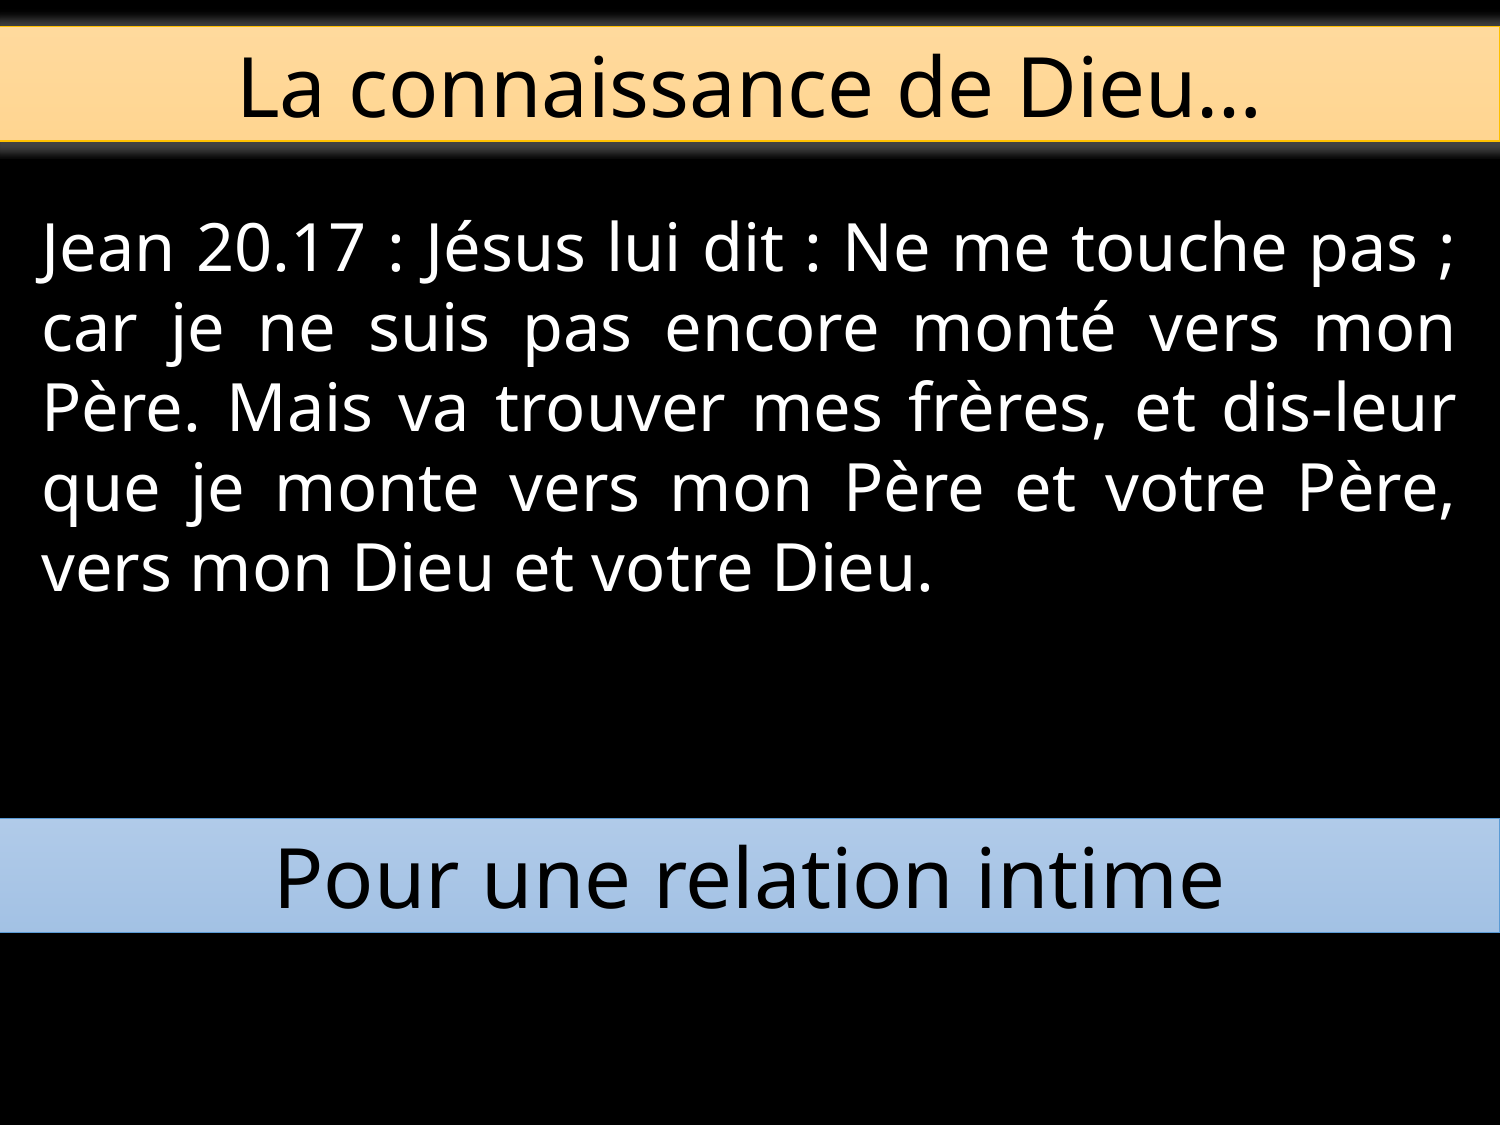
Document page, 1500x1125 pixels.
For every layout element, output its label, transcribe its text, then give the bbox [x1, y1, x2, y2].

text_box Pour une relation intime [0, 818, 1500, 933]
text_box Jean 20.17 : Jésus lui dit : Ne me touche pas ; car je ne suis pas encore monté vers mon Père. Mais va trouver mes frères, et dis-leur que je monte vers mon Père et votre Père, vers mon Dieu et votre Dieu. [26, 197, 1474, 613]
text_box La connaissance de Dieu… [0, 26, 1500, 142]
